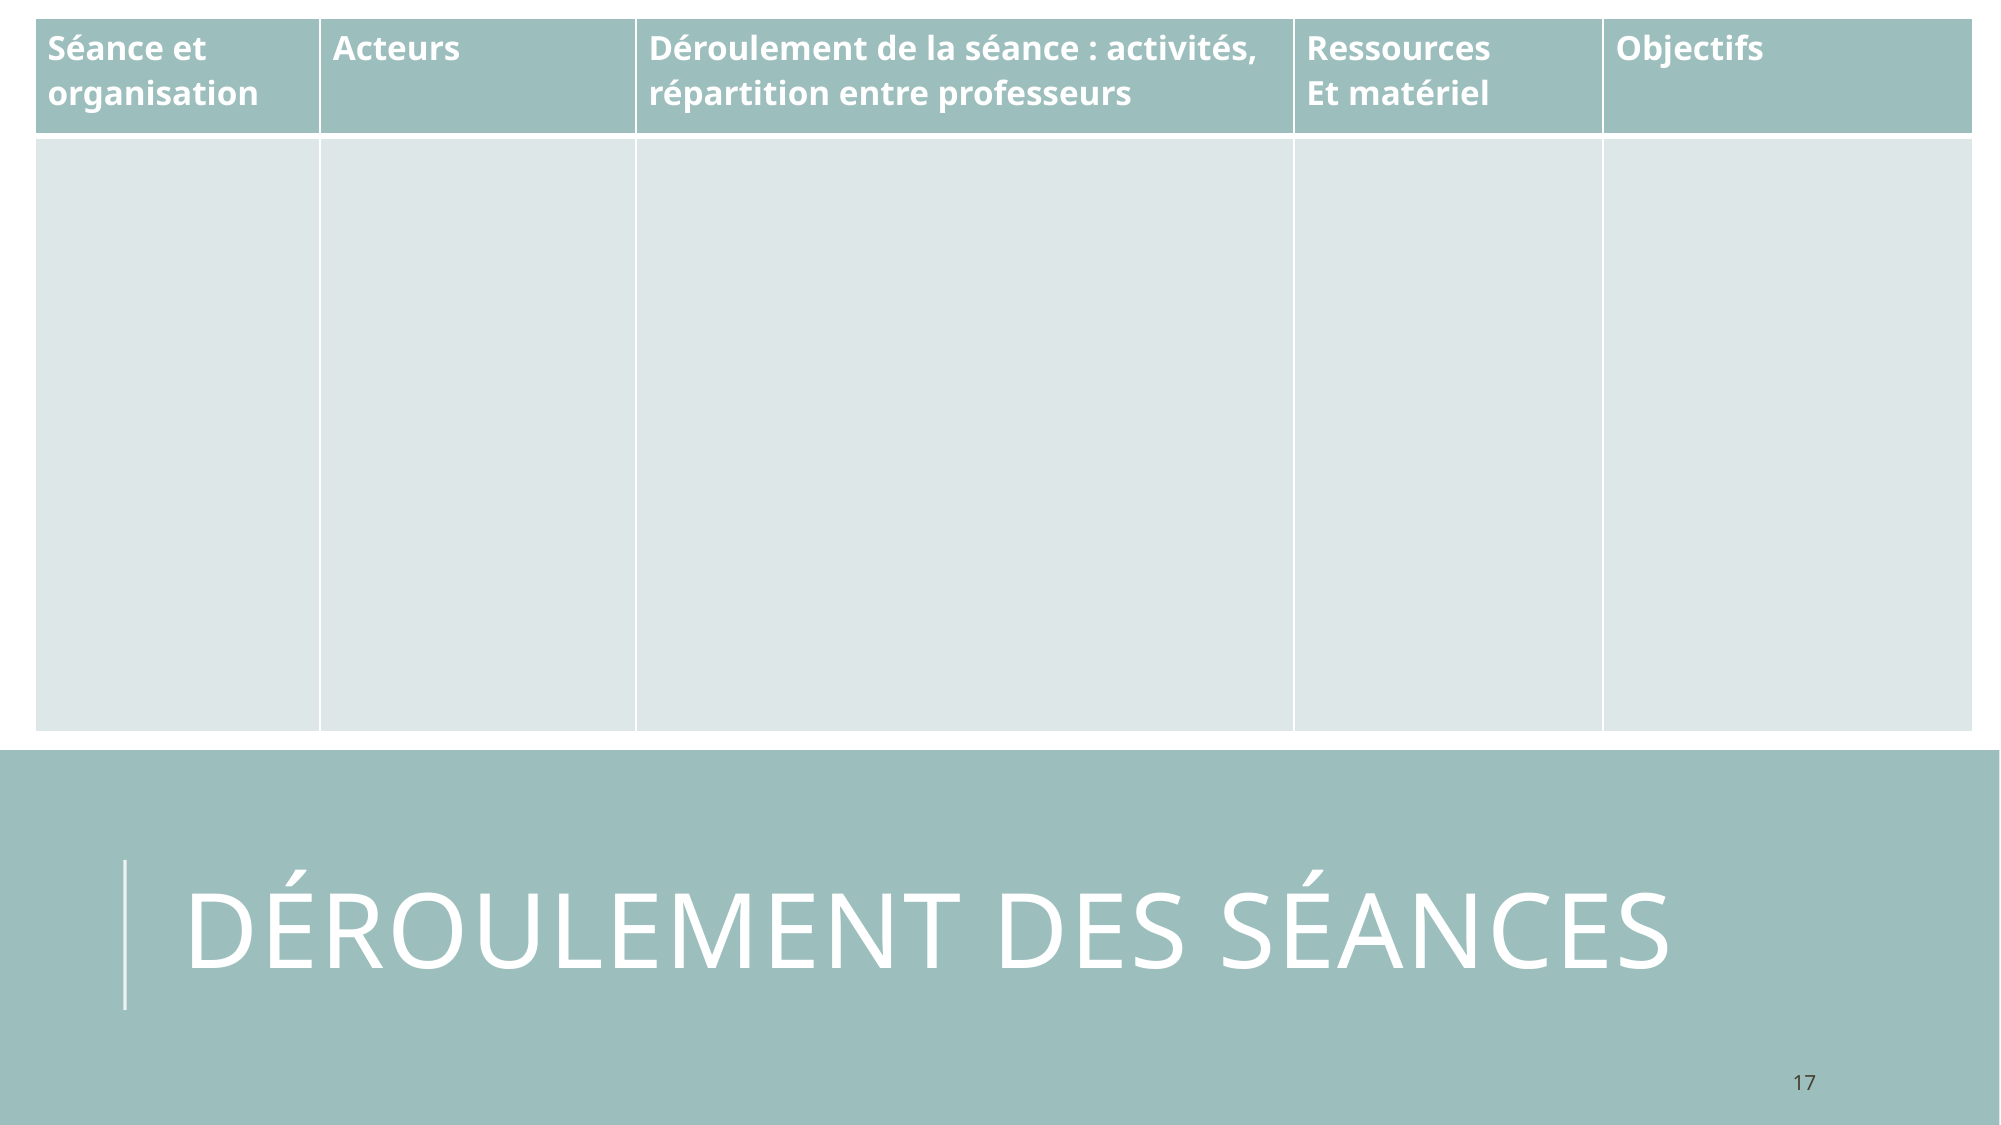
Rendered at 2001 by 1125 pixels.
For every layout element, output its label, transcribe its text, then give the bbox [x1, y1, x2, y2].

table_header Déroulement de la séance : activités, répartition entre professeurs [637, 19, 1293, 133]
table_cell [1295, 139, 1602, 731]
table_header Séance et organisation [36, 19, 319, 133]
title Déroulement des séances [168, 815, 1763, 1062]
table_cell [637, 139, 1293, 731]
table_header Ressources Et matériel [1295, 19, 1602, 133]
table_cell [1604, 139, 1972, 731]
text_box [0, 749, 2000, 1125]
slide_number 17 [1777, 1061, 1938, 1107]
table_cell [321, 139, 635, 731]
table_header Objectifs [1604, 19, 1972, 133]
table_header Acteurs [321, 19, 635, 133]
table_cell [36, 139, 319, 731]
text_box [0, 0, 2000, 749]
